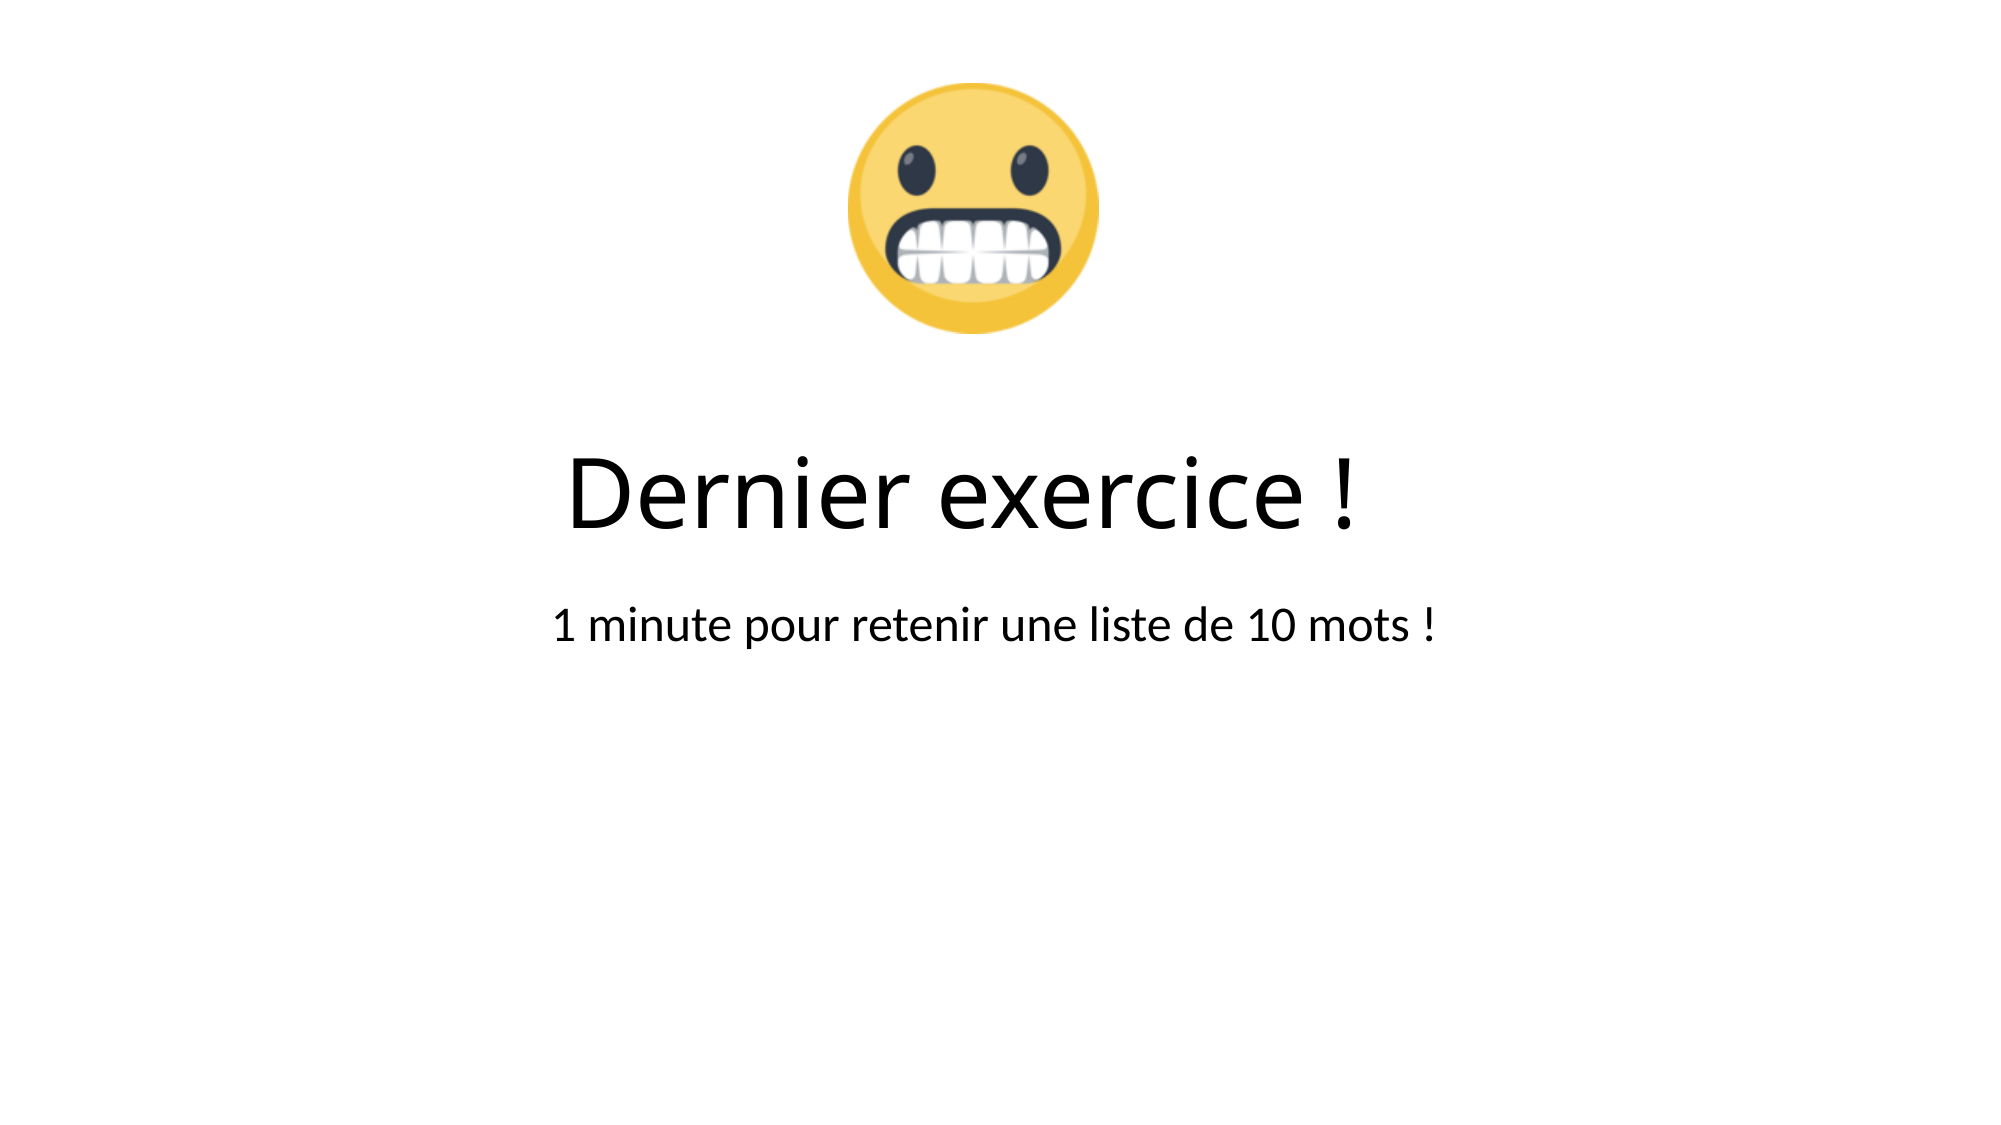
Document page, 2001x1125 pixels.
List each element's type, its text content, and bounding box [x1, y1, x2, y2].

picture [848, 83, 1099, 334]
subtitle 1 minute pour retenir une liste de 10 mots ! [249, 590, 1750, 863]
title Dernier exercice ! [223, 435, 1724, 780]
